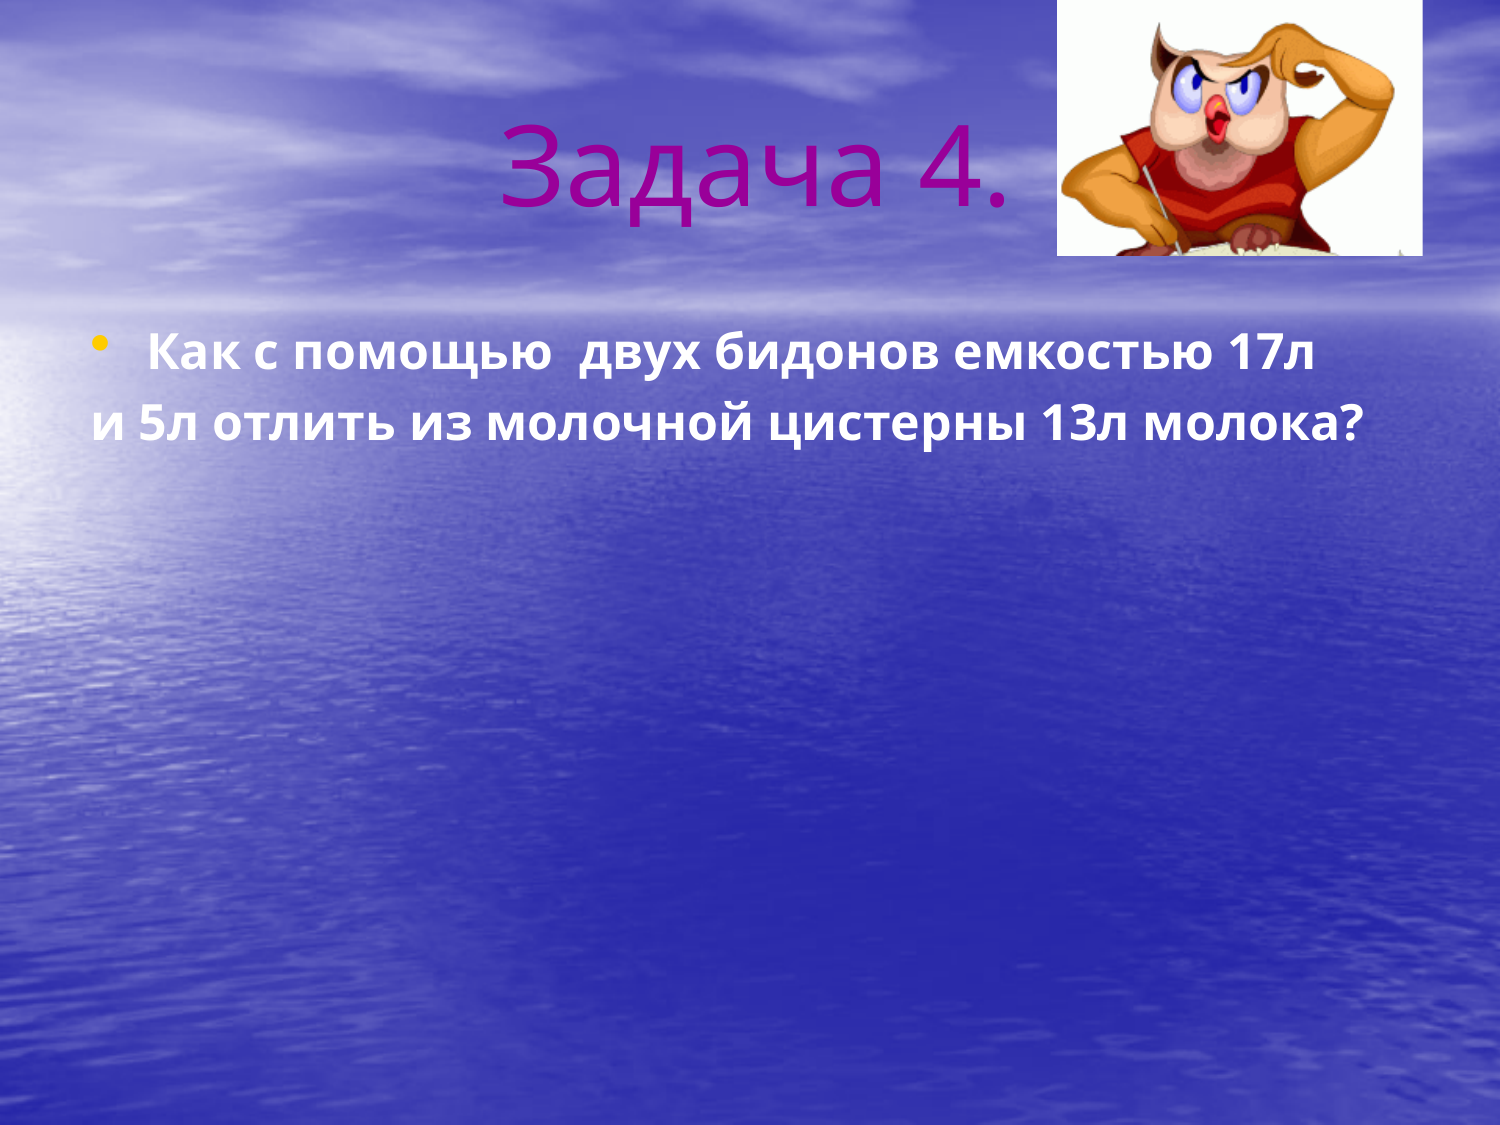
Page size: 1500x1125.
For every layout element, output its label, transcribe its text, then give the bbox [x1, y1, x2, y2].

picture [1056, 0, 1423, 256]
list Как с помощью двух бидонов емкостью 17л и 5л отлить из молочной цистерны 13л молока? [74, 312, 1426, 988]
title Задача 4. [74, 47, 1426, 276]
